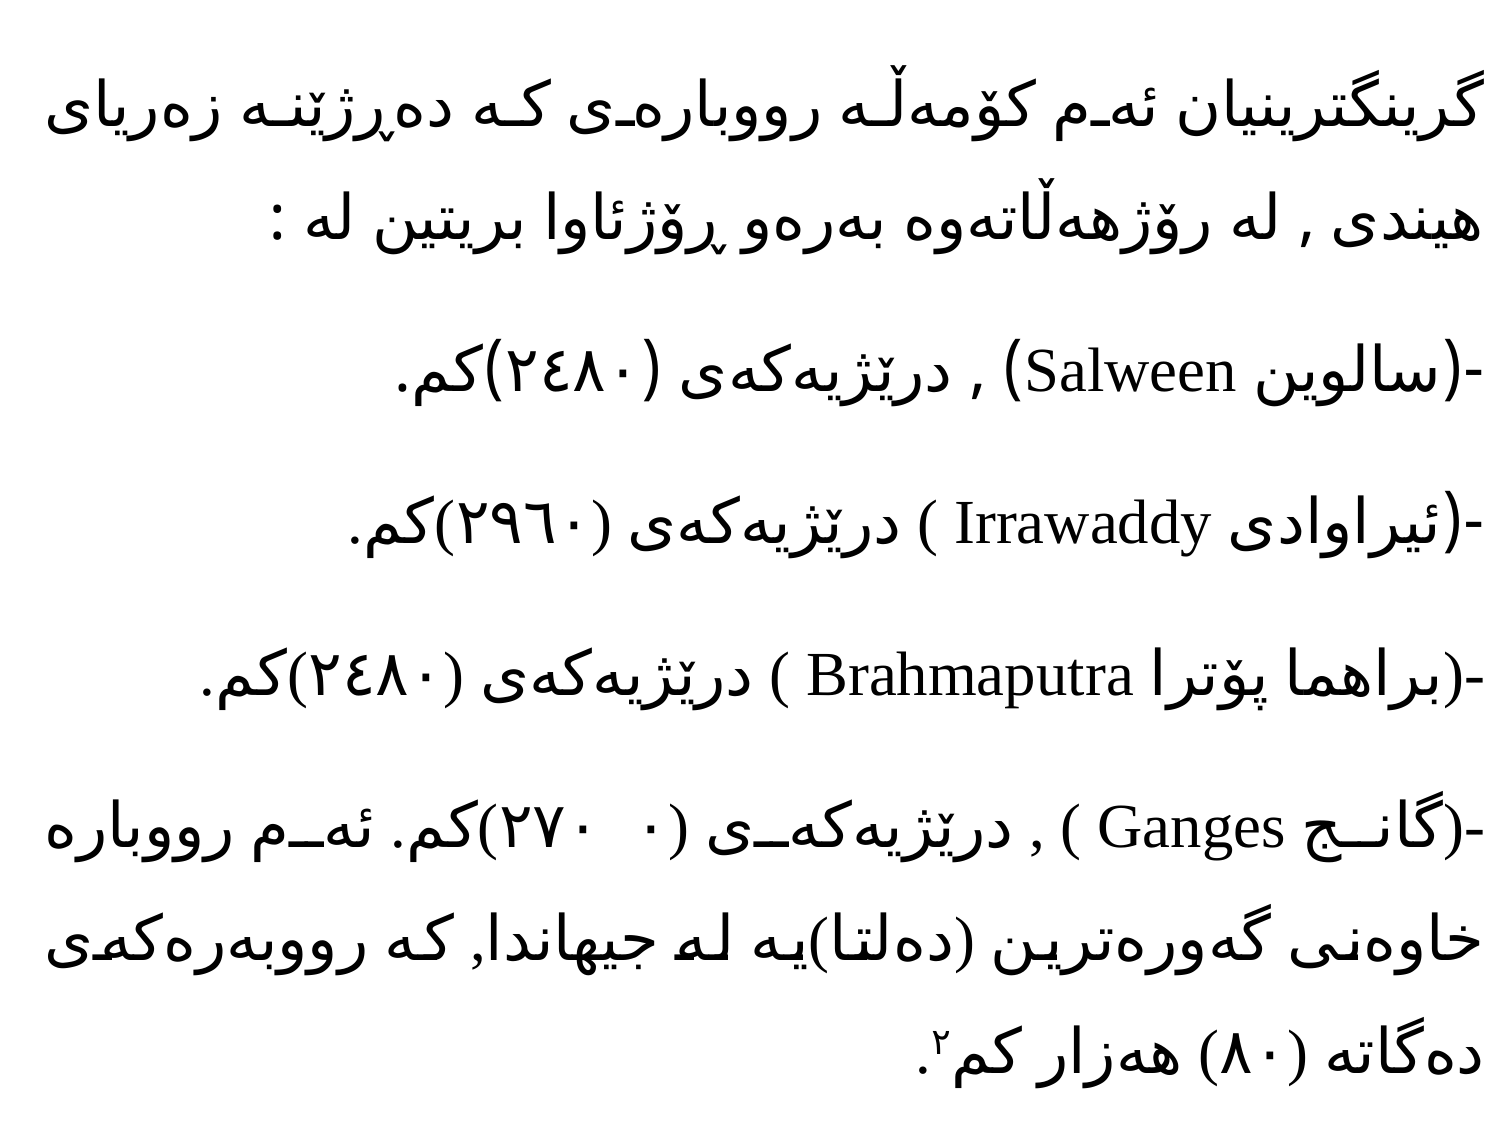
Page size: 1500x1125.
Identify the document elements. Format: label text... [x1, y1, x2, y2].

subtitle گرینگترینیان ئەم کۆمەڵە رووبارەی کە دەڕژێنە زەریای هیندی , لە رۆژهەڵاتەوە بەرەو ڕۆژئاوا بریتین لە : -(سالوین Salween) , درێژیەکەی (٢٤٨٠)کم. -(ئیراوادی Irrawaddy ) درێژیەکەی (٢٩٦٠)کم. -(براهما پۆترا Brahmaputra ) درێژیەکەی (٢٤٨٠)کم. -(گانج Ganges ) , درێژیەکەی (٢٧٠٠)کم. ئەم رووبارە خاوەنی گەورەترین (دەلتا)یە لە جیهاندا, کە رووبەرەکەی دەگاتە (٨٠) هەزار کم٢. [29, 19, 1500, 1106]
